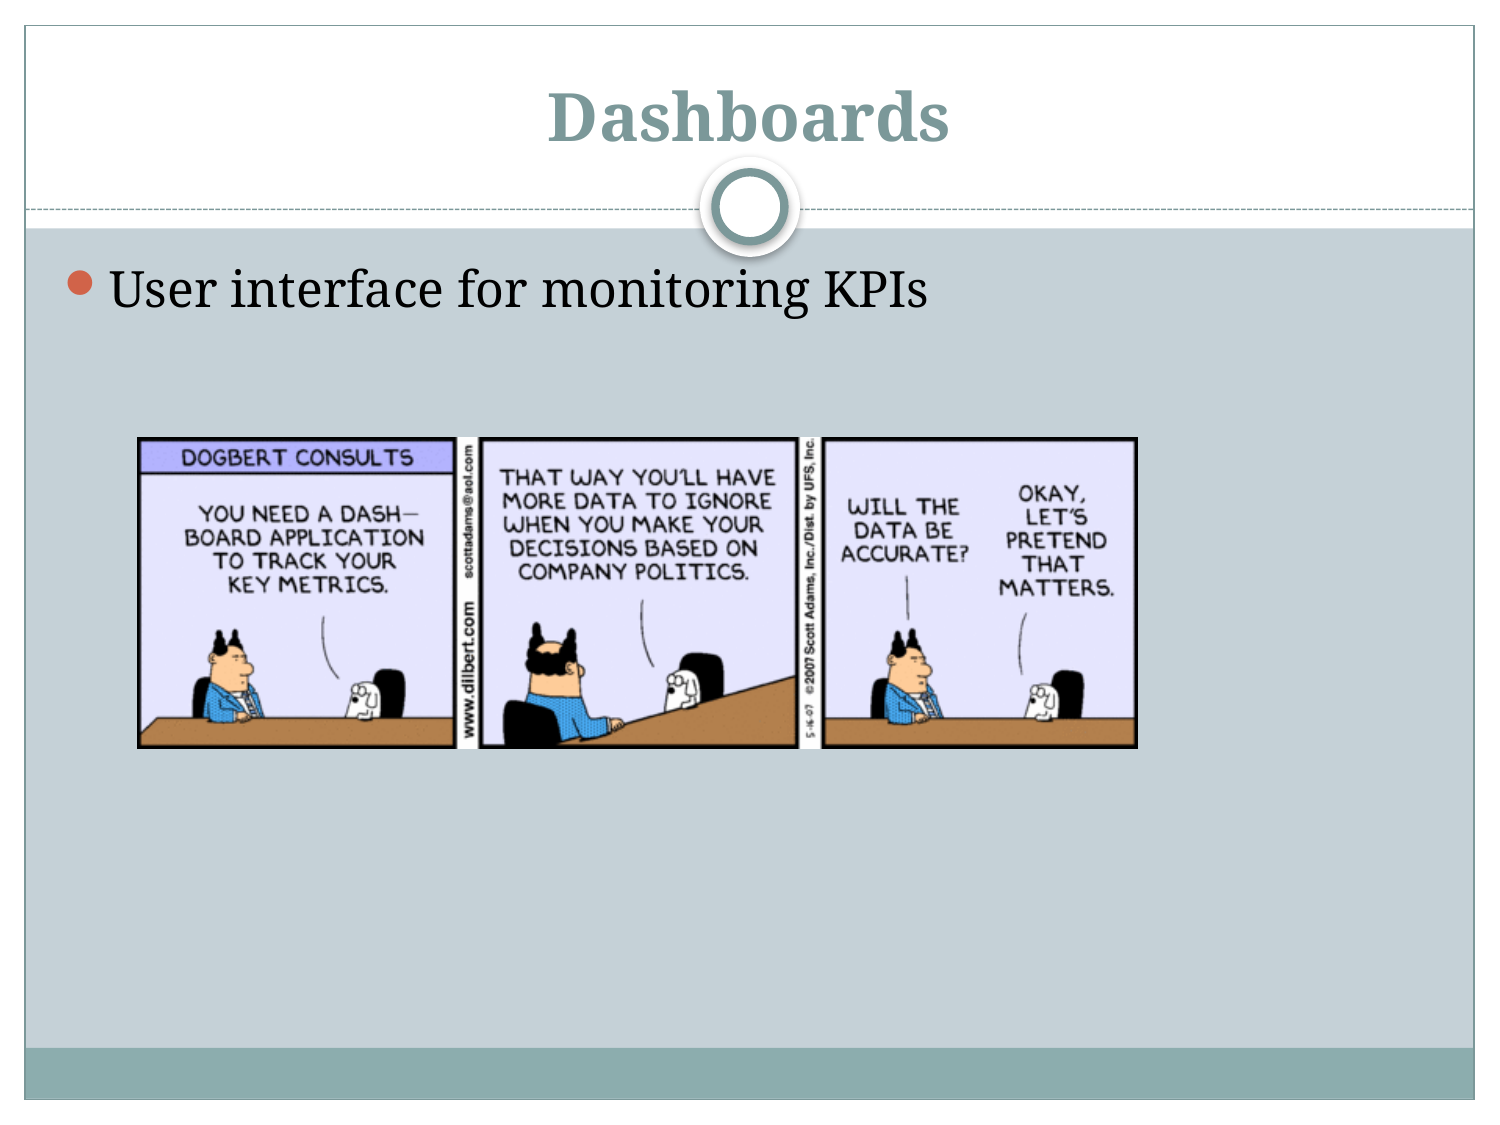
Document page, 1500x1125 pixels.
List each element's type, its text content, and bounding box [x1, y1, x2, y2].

title Dashboards [49, 37, 1450, 162]
picture [137, 437, 1138, 749]
list User interface for monitoring KPIs [49, 250, 1445, 1001]
